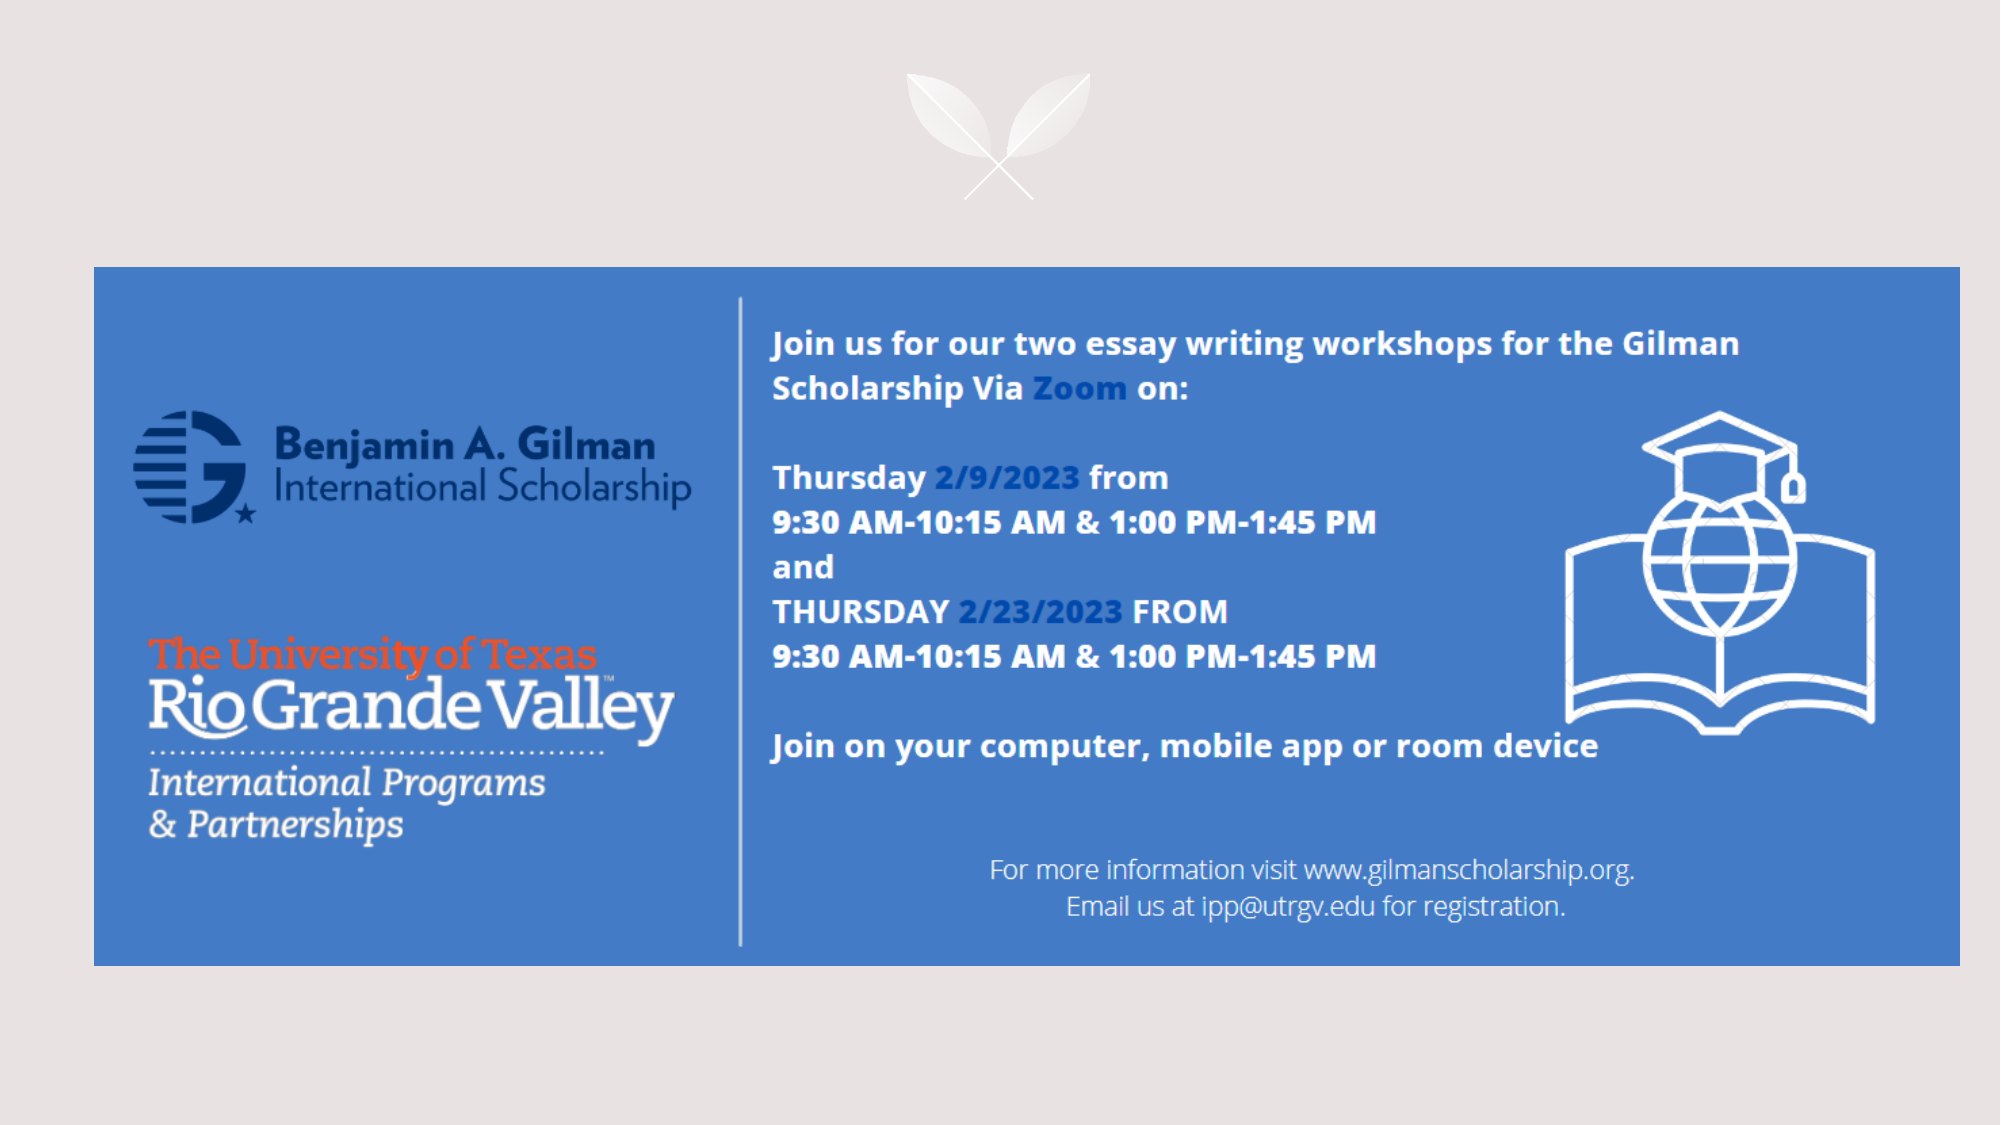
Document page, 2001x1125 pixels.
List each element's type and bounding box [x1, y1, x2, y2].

text_box [817, 35, 1182, 230]
list [94, 267, 1961, 967]
text_box [0, 0, 2000, 1125]
